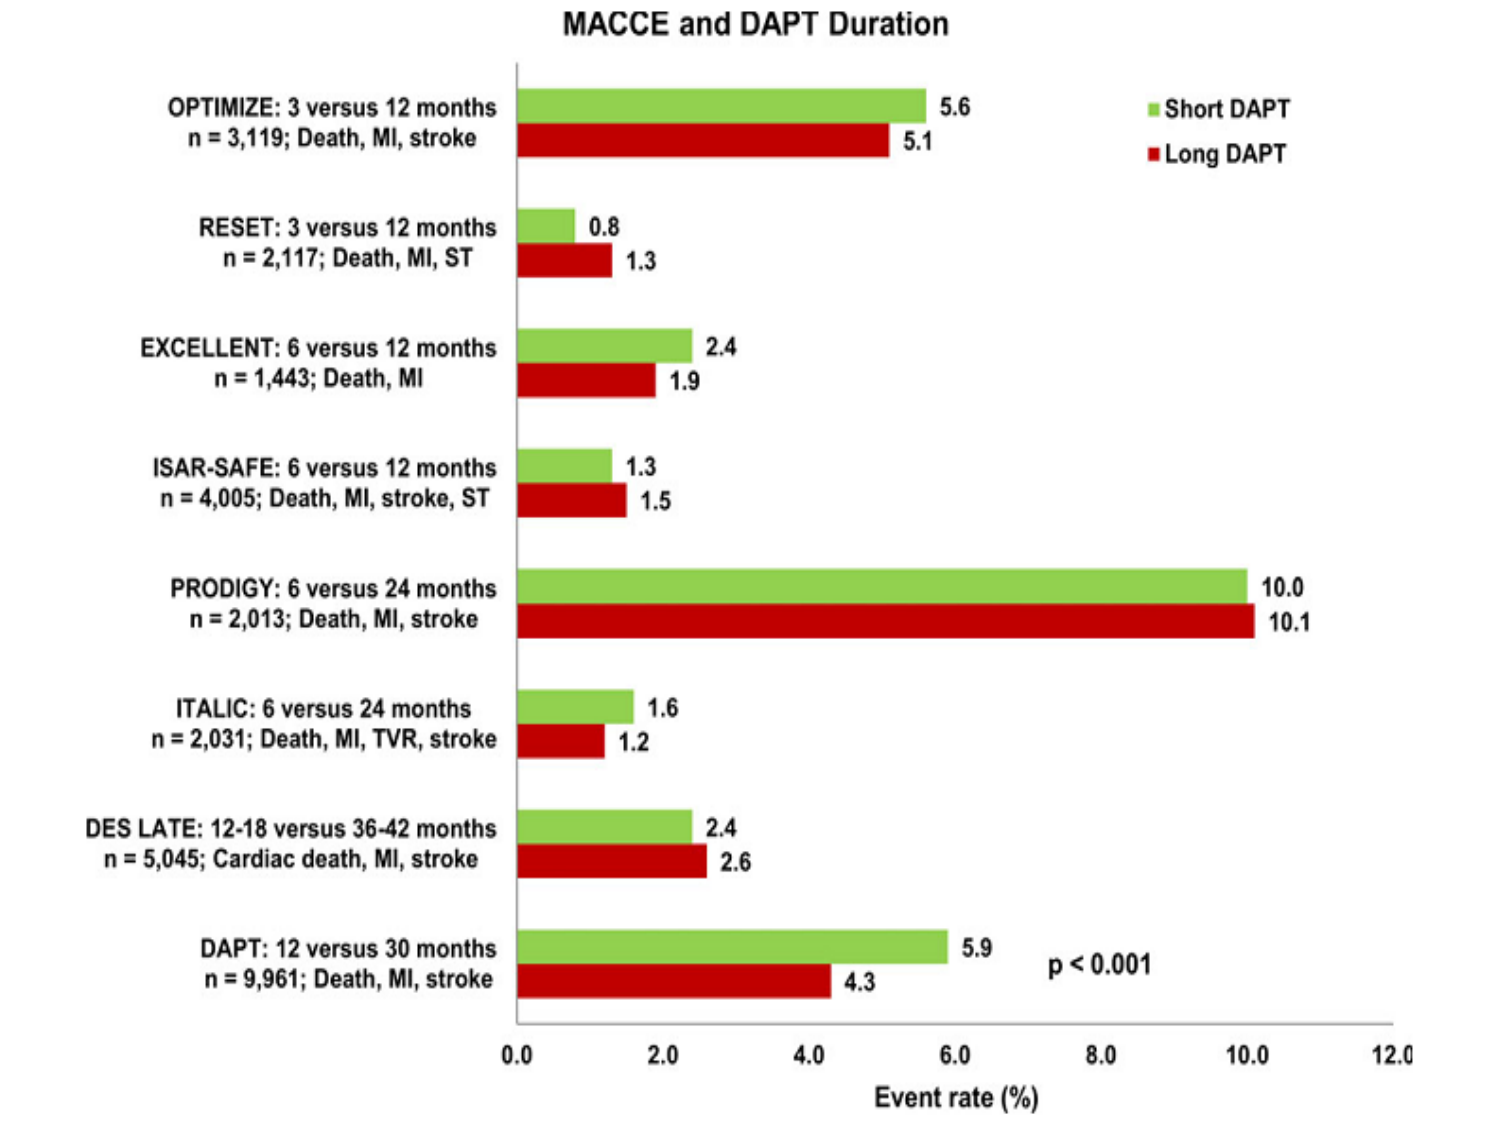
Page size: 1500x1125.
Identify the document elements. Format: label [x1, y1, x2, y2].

list [0, 0, 1496, 1125]
